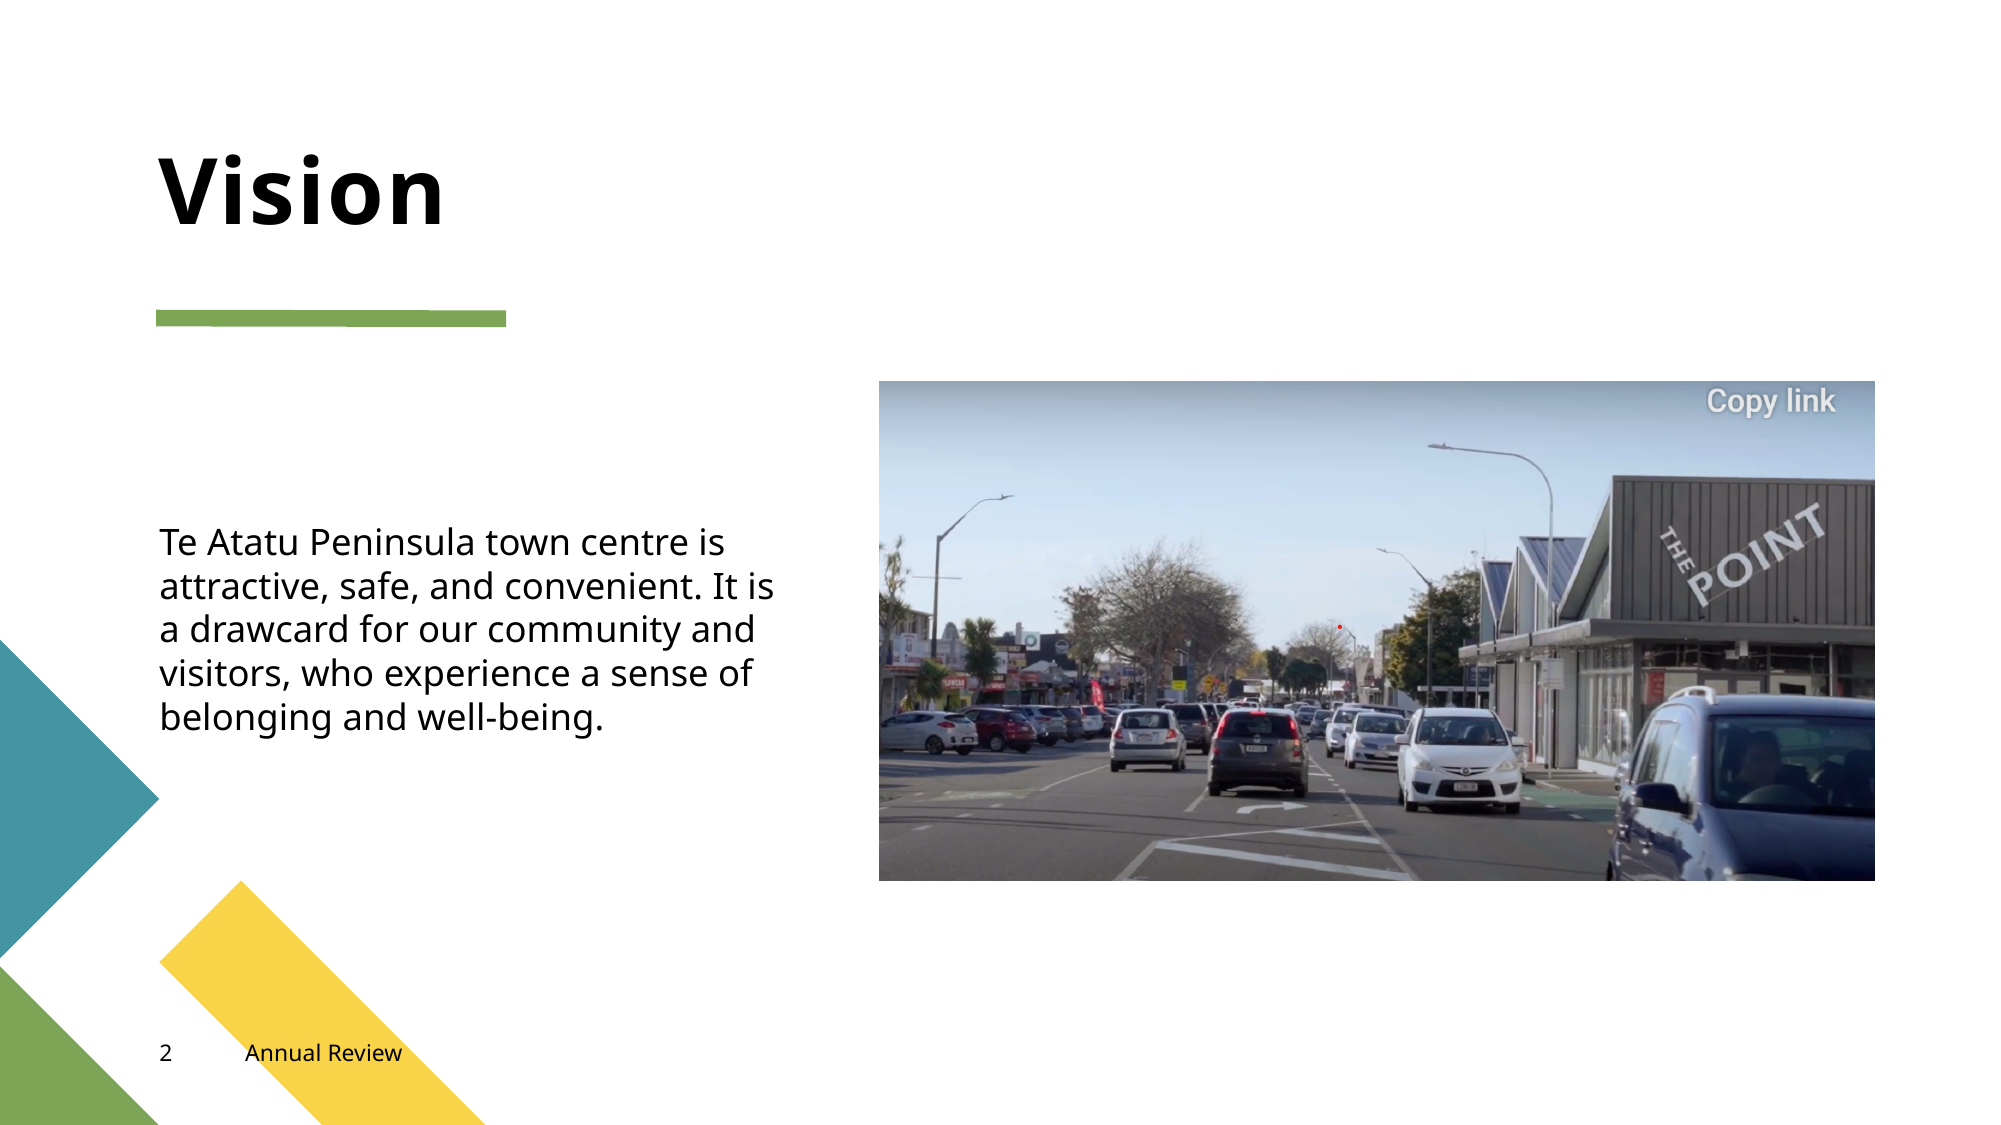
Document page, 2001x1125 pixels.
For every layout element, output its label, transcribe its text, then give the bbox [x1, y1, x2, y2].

title Vision [158, 144, 969, 245]
picture [879, 381, 1875, 881]
footer Annual Review [246, 1038, 491, 1080]
slide_number 2 [159, 1038, 246, 1080]
list Te Atatu Peninsula town centre is attractive, safe, and convenient. It is a drawcard for our community and visitors, who experience a sense of belonging and well-being. [159, 518, 776, 744]
